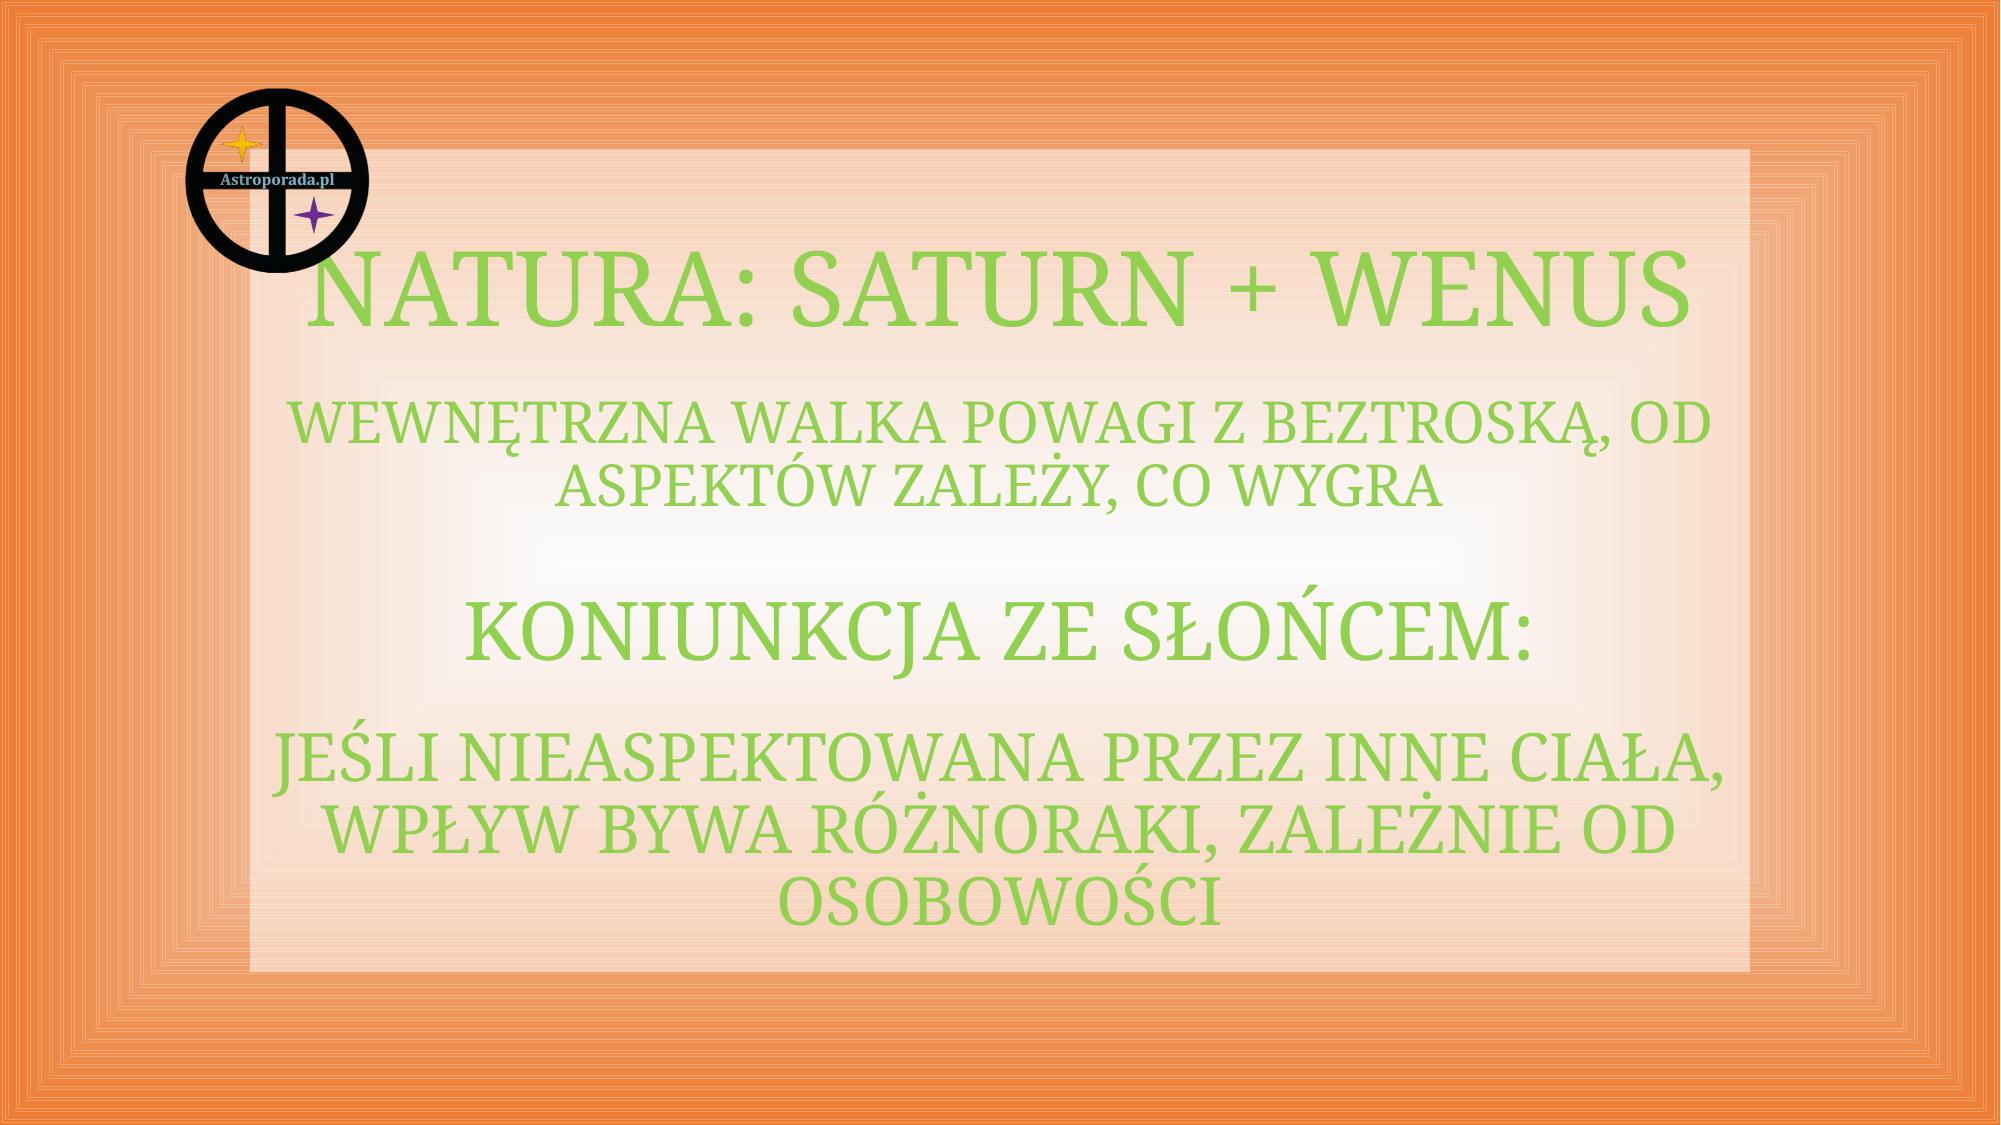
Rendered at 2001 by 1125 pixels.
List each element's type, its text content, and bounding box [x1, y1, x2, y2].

title NATURA: SATURN + WENUS WEWNĘTRZNA WALKA POWAGI Z BEZTROSKĄ, OD ASPEKTÓW ZALEŻY, CO WYGRA KONIUNKCJA ZE SŁOŃCEM: JEŚLI NIEASPEKTOWANA PRZEZ INNE CIAŁA, WPŁYW BYWA RÓŻNORAKI, ZALEŻNIE OD OSOBOWOŚCI [249, 149, 1750, 972]
picture [182, 86, 372, 276]
